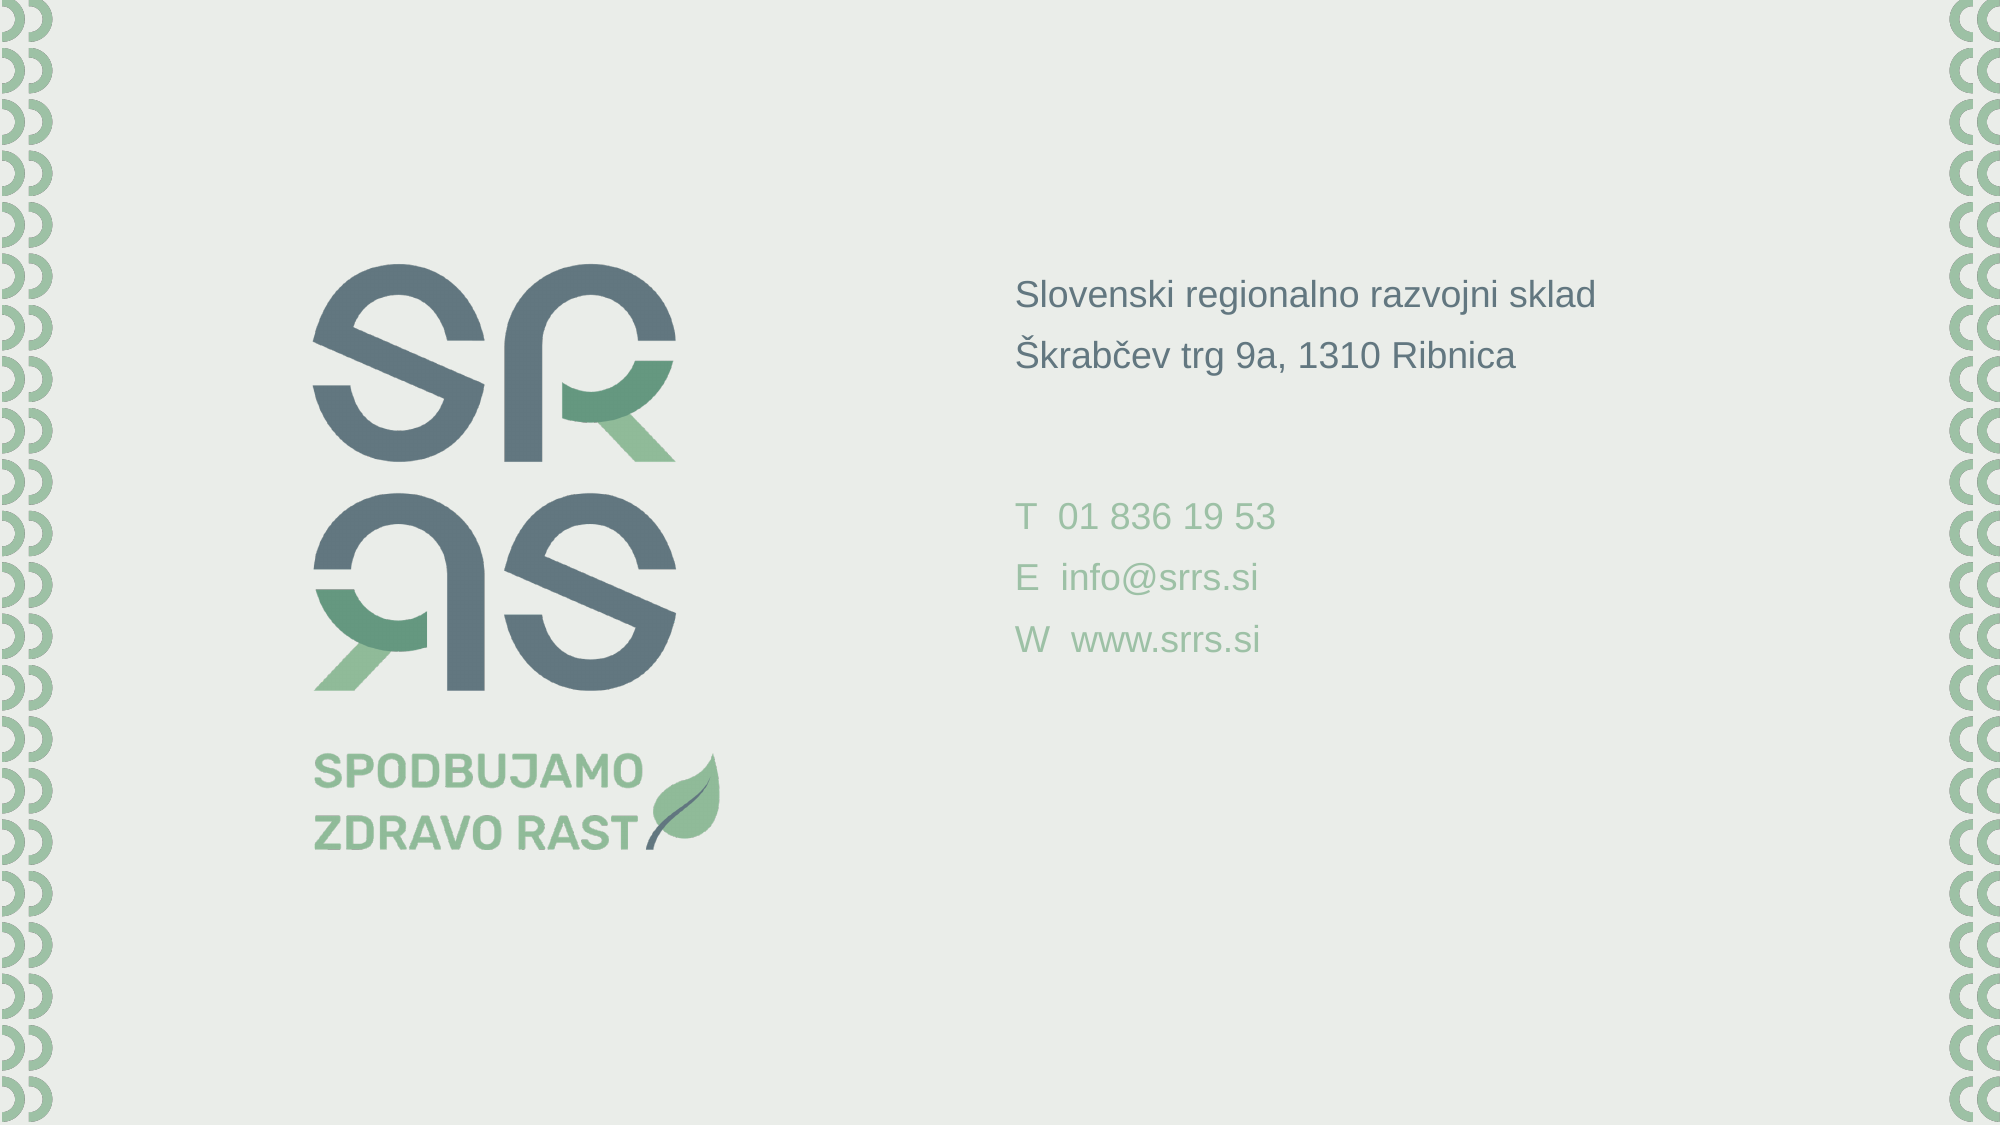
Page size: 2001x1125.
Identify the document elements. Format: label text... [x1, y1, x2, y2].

list T 01 836 19 53 E info@srrs.si W www.srrs.si [999, 489, 1751, 775]
list Slovenski regionalno razvojni sklad Škrabčev trg 9a, 1310 Ribnica [999, 267, 1751, 464]
picture [0, 0, 2000, 1125]
